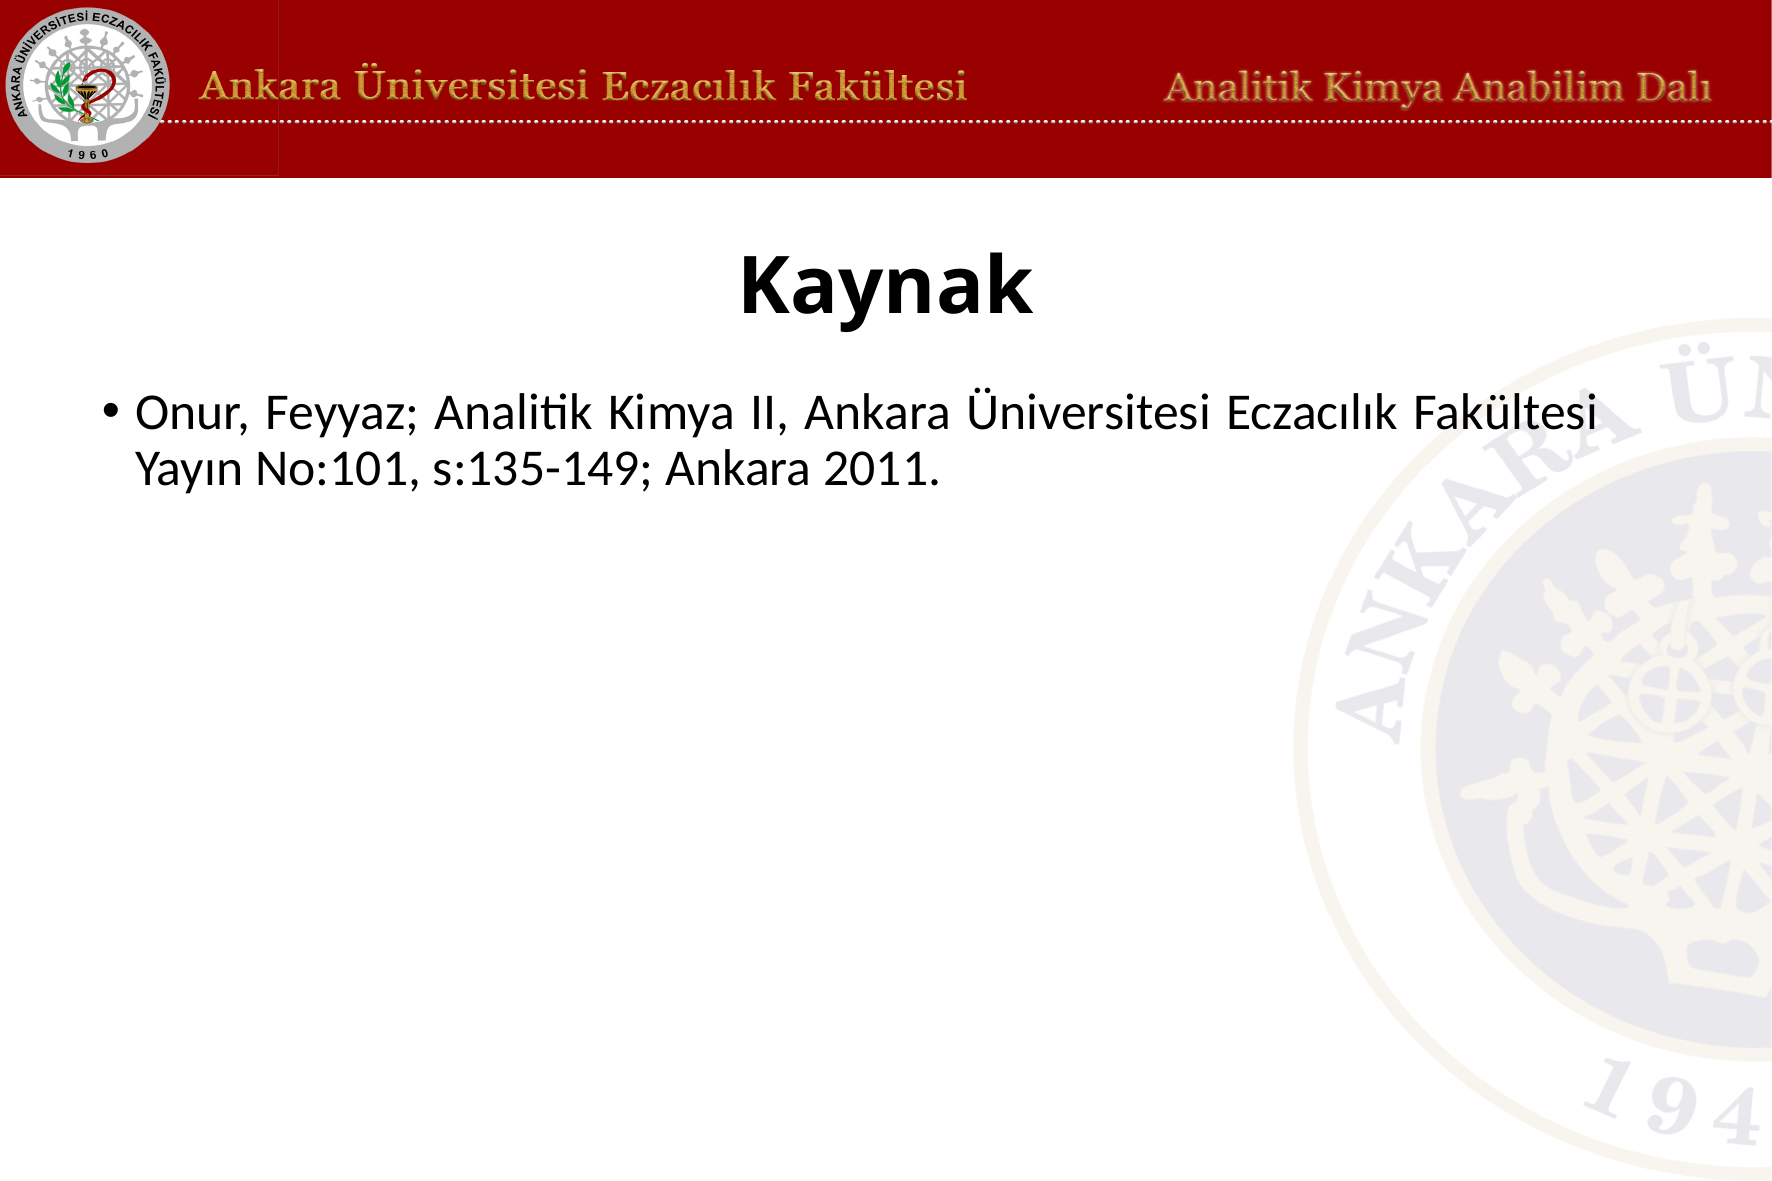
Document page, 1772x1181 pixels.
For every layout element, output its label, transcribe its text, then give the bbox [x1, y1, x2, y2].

title Kaynak [121, 236, 1650, 338]
picture [0, 0, 1772, 1181]
list Onur, Feyyaz; Analitik Kimya II, Ankara Üniversitesi Eczacılık Fakültesi Yayın No:101, s:135-149; Ankara 2011. [86, 377, 1615, 1127]
